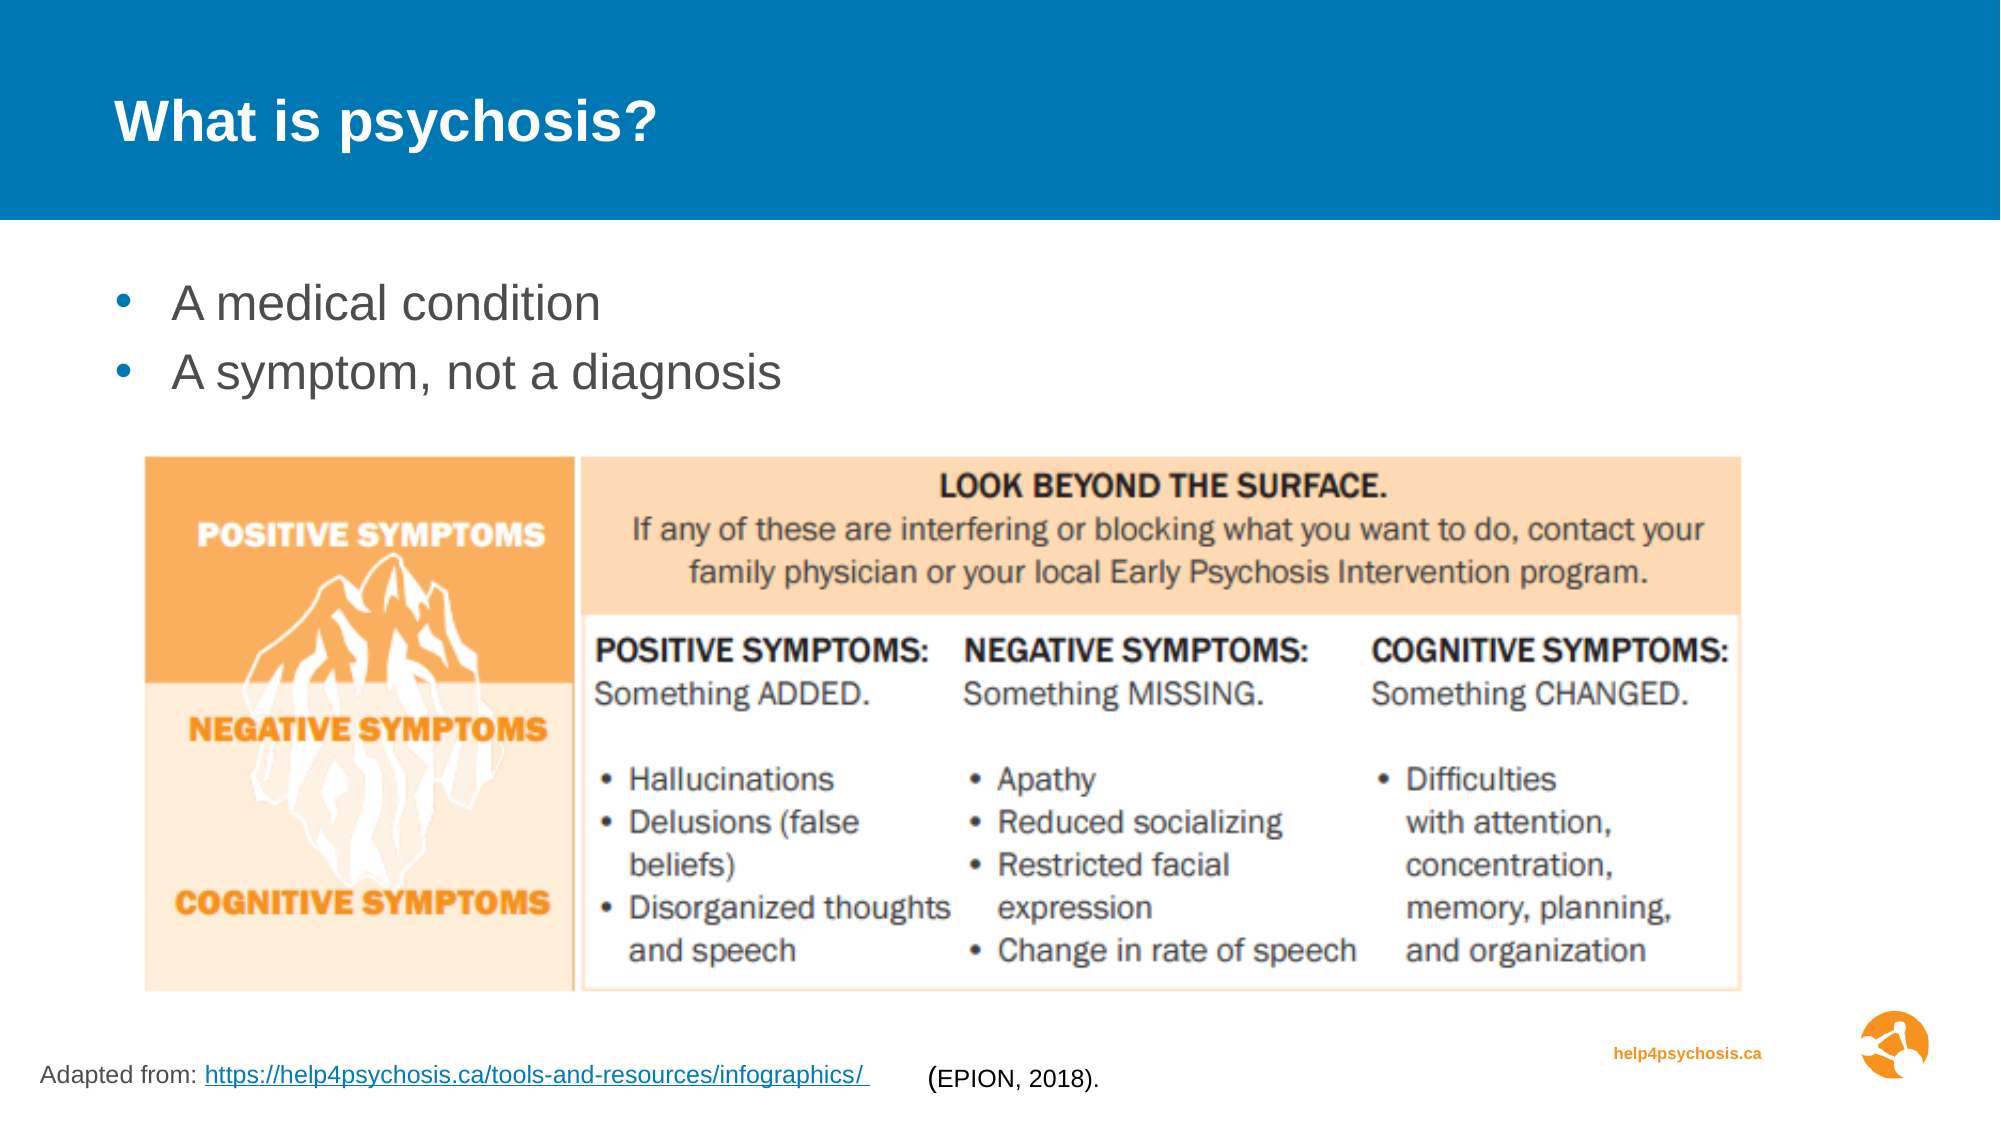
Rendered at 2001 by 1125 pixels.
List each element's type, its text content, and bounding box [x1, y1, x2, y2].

text_box (EPION, 2018). [912, 1051, 1452, 1101]
list A medical condition A symptom, not a diagnosis [99, 262, 1900, 929]
title What is psychosis? [99, 45, 1900, 193]
picture [137, 438, 1757, 1011]
list Adapted from: https://help4psychosis.ca/tools-and-resources/infographics/ [0, 1051, 890, 1125]
picture [1849, 999, 1940, 1090]
